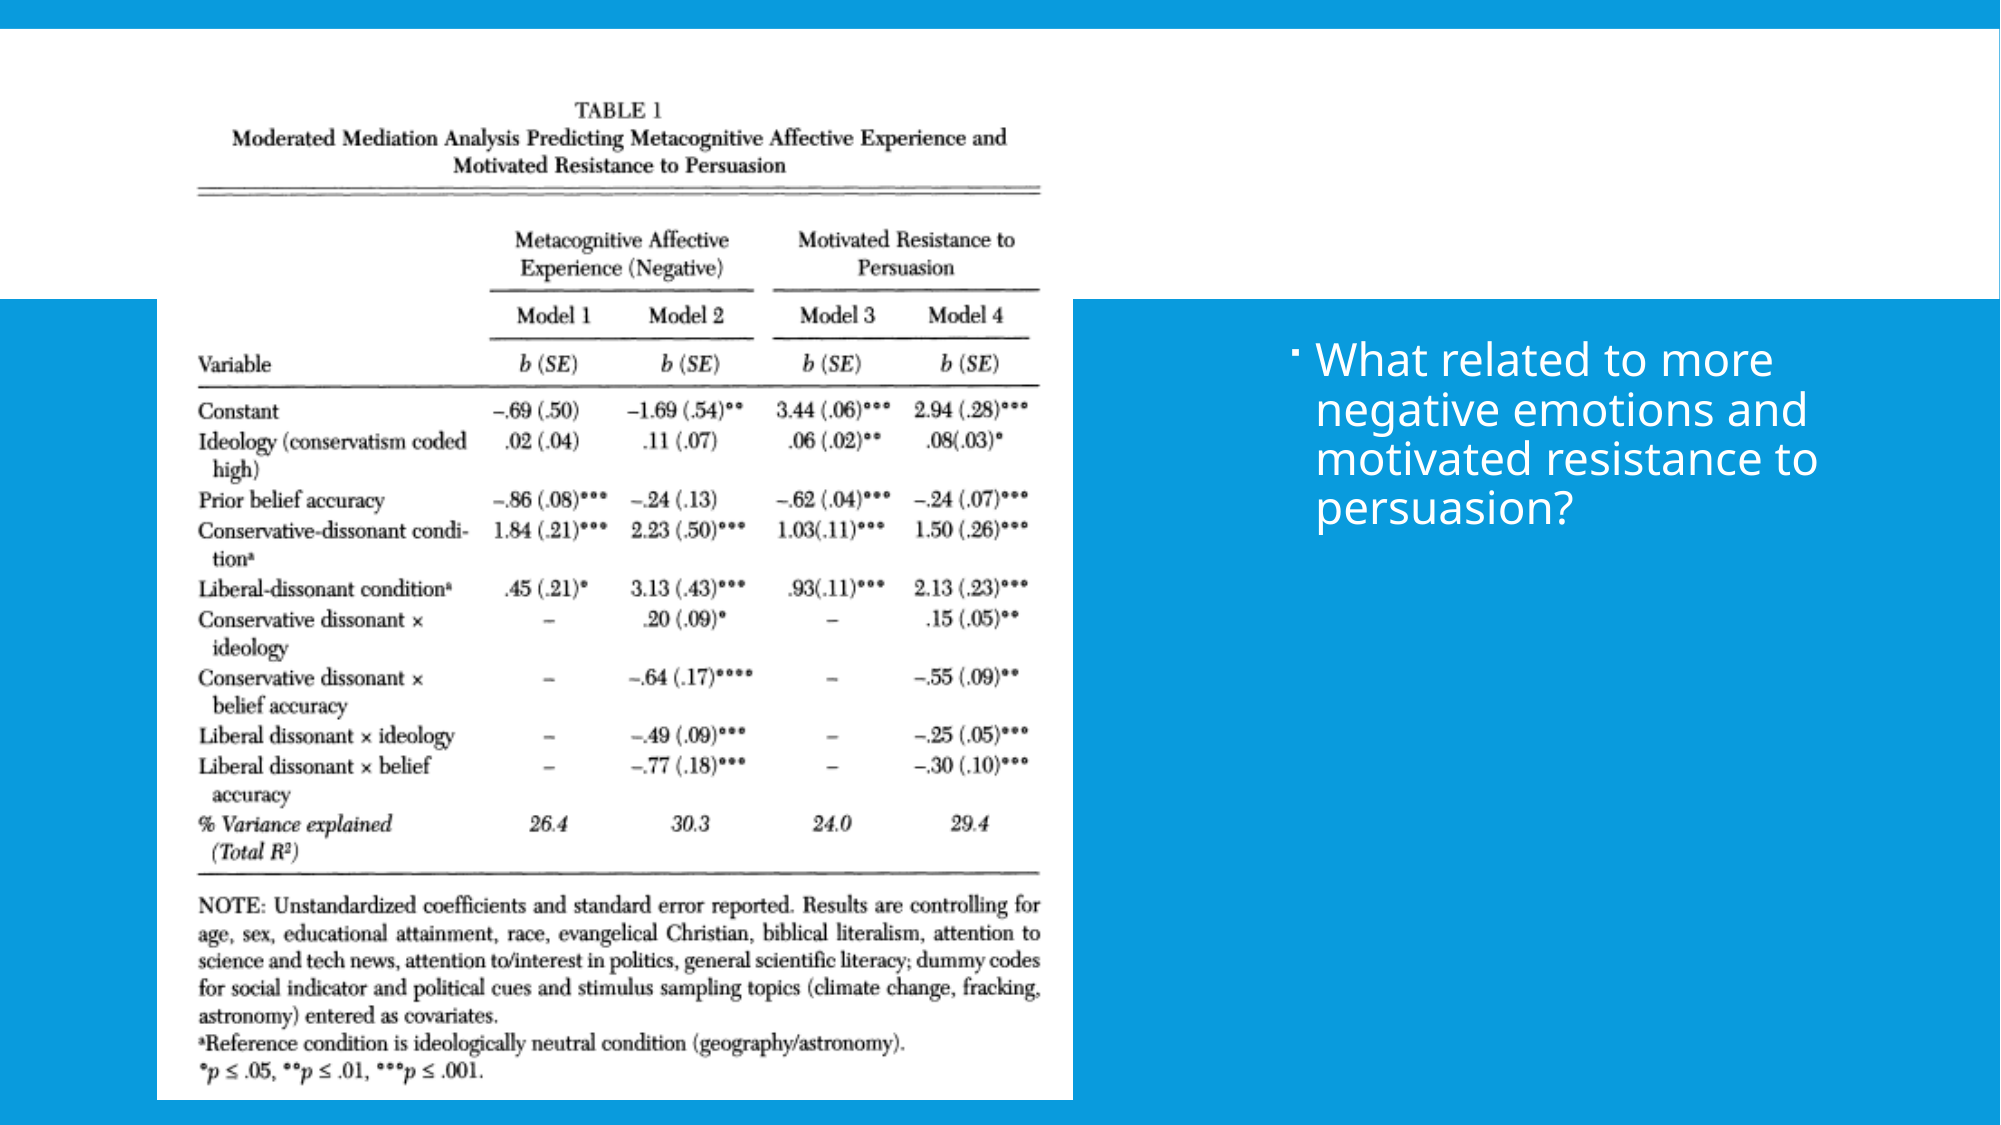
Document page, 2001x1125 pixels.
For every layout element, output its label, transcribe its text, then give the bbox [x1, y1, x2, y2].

picture [157, 69, 1074, 1099]
list What related to more negative emotions and motivated resistance to persuasion? [1270, 329, 1929, 1020]
